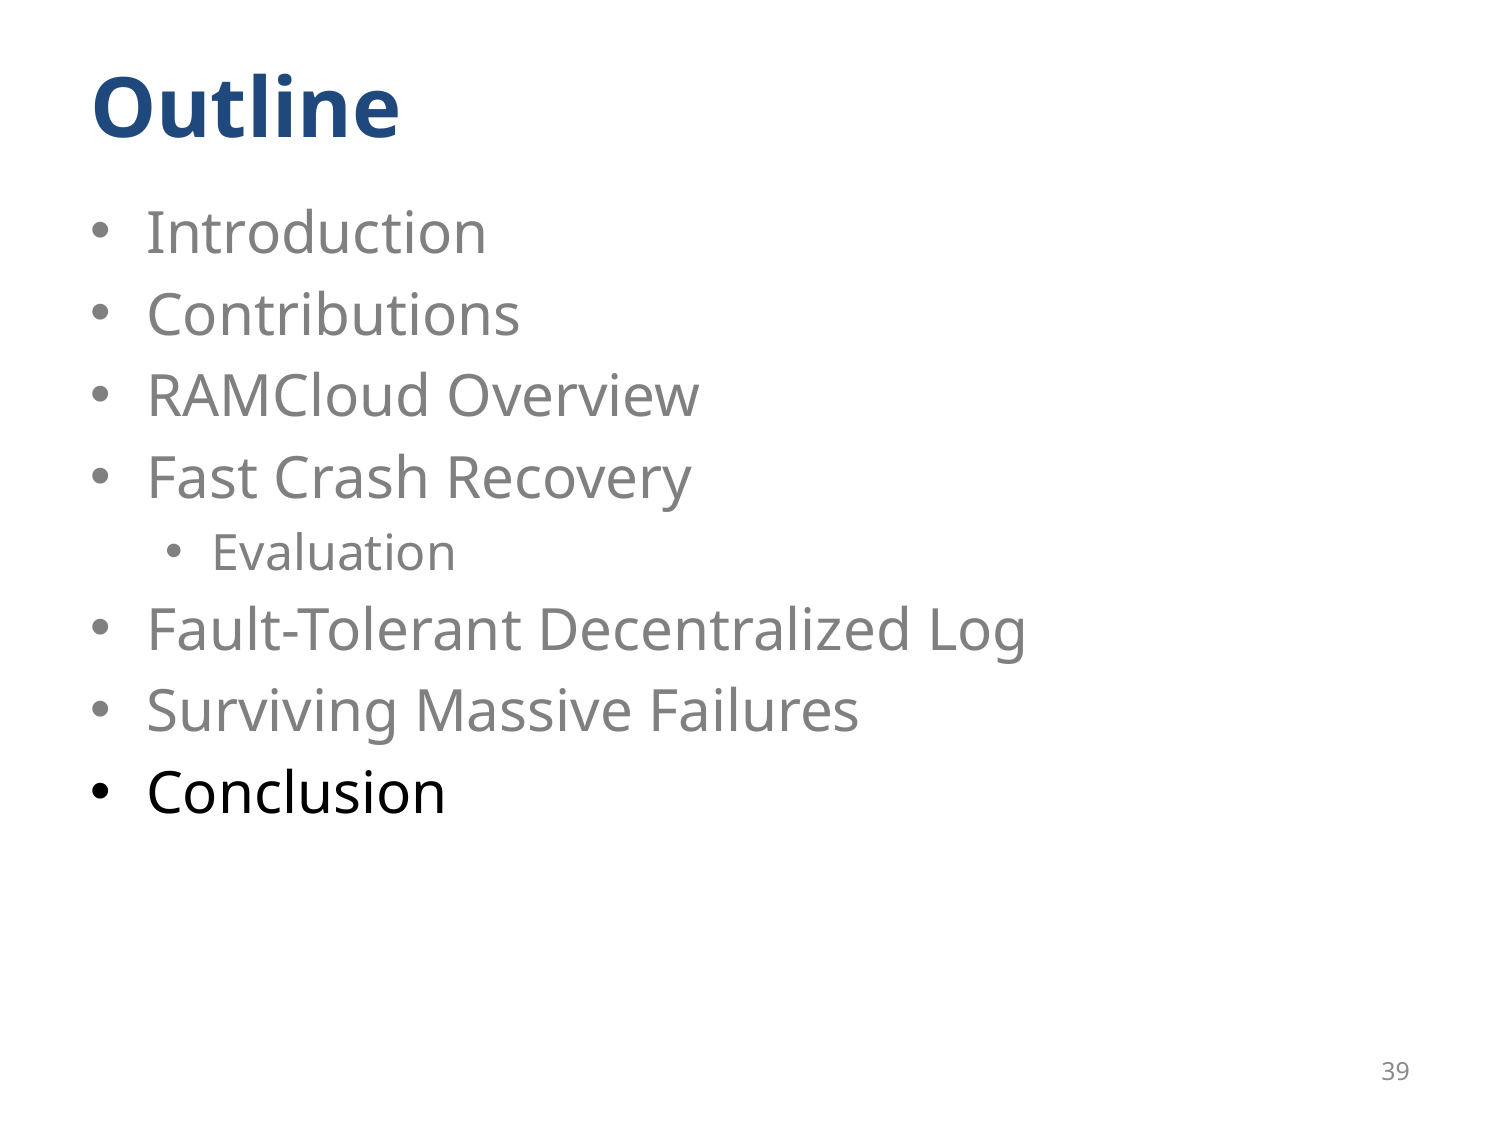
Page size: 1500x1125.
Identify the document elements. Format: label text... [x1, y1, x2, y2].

title Outline [75, 45, 1425, 163]
list Introduction Contributions RAMCloud Overview Fast Crash Recovery Evaluation Fault-Tolerant Decentralized Log Surviving Massive Failures Conclusion [75, 187, 1425, 1005]
slide_number 39 [1074, 1042, 1425, 1103]
